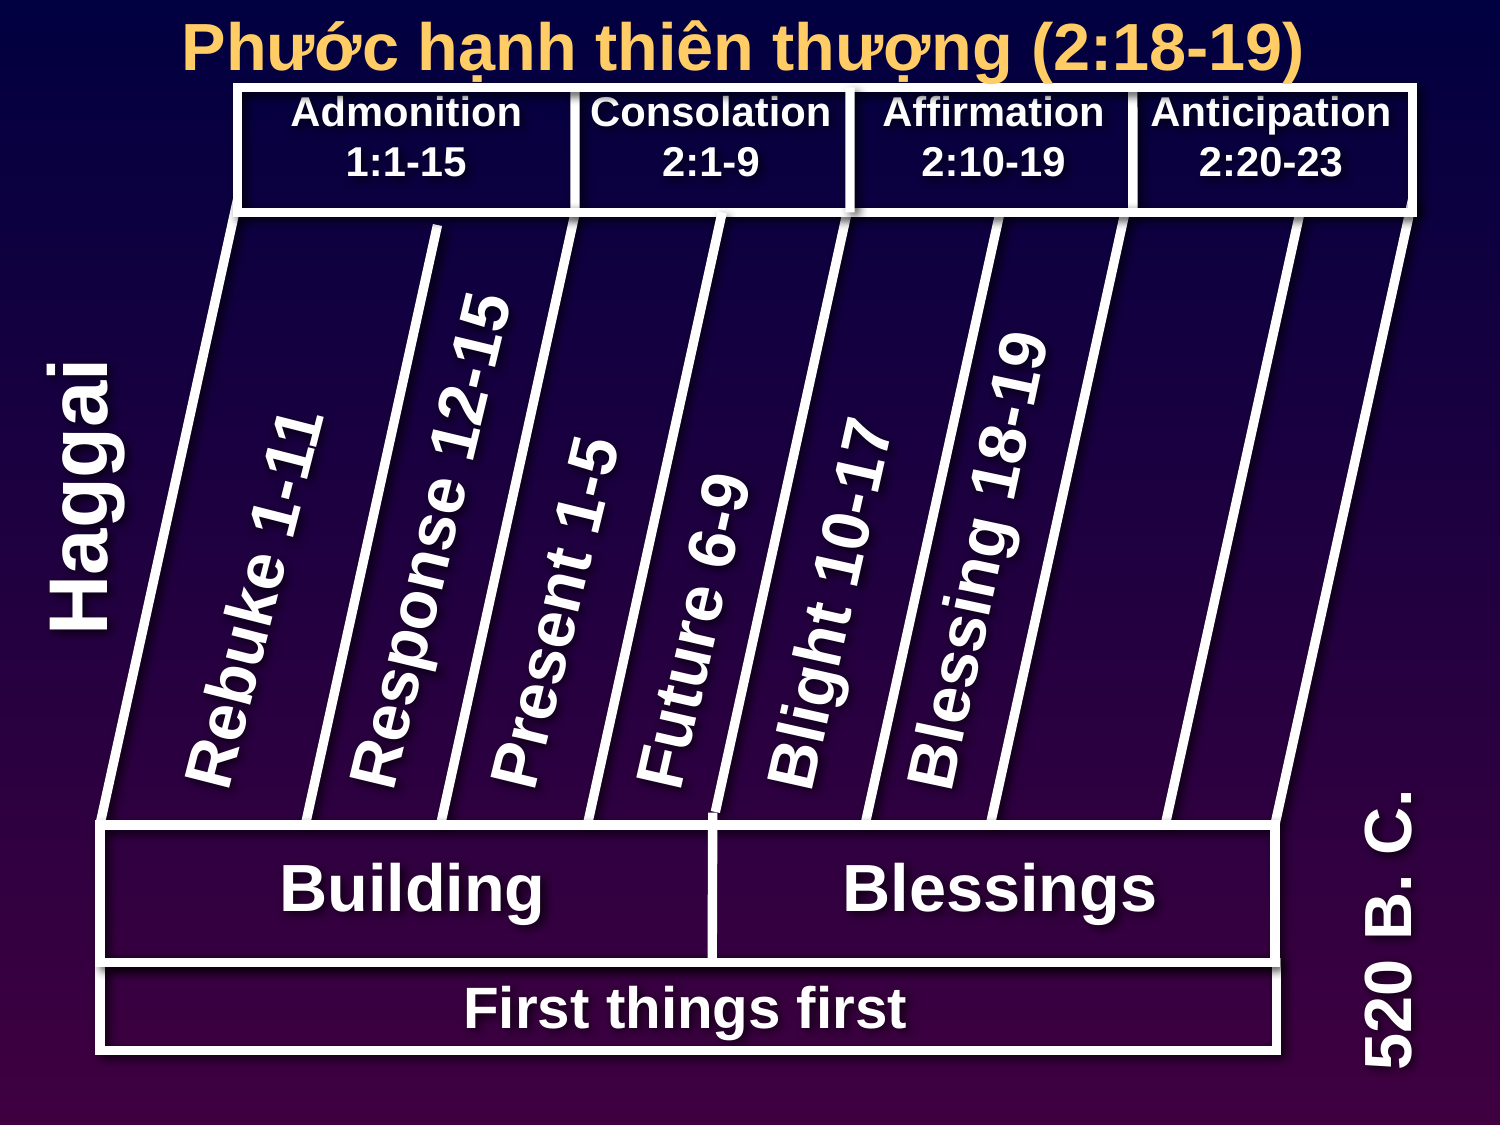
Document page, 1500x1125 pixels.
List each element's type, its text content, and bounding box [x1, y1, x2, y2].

title Phước hạnh thiên thượng (2:18-19) [12, 0, 1476, 88]
text_box [99, 973, 1277, 1051]
text_box [850, 88, 1413, 213]
text_box Blessing 18-19 [876, 224, 1093, 812]
text_box Rebuke 1-11 [152, 224, 391, 812]
text_box Blight 10-17 [736, 212, 958, 812]
text_box 520 B. C. [1336, 728, 1432, 1085]
text_box [237, 88, 849, 213]
text_box Anticipation 2:20-23 [1422, 88, 1428, 193]
text_box [717, 824, 1275, 963]
text_box Present 1-5 [462, 224, 695, 812]
text_box [99, 824, 707, 963]
text_box Future 6-9 [608, 224, 831, 812]
text_box [0, 0, 1500, 1125]
text_box Haggai [16, 88, 132, 650]
text_box Response 12-15 [326, 224, 551, 812]
